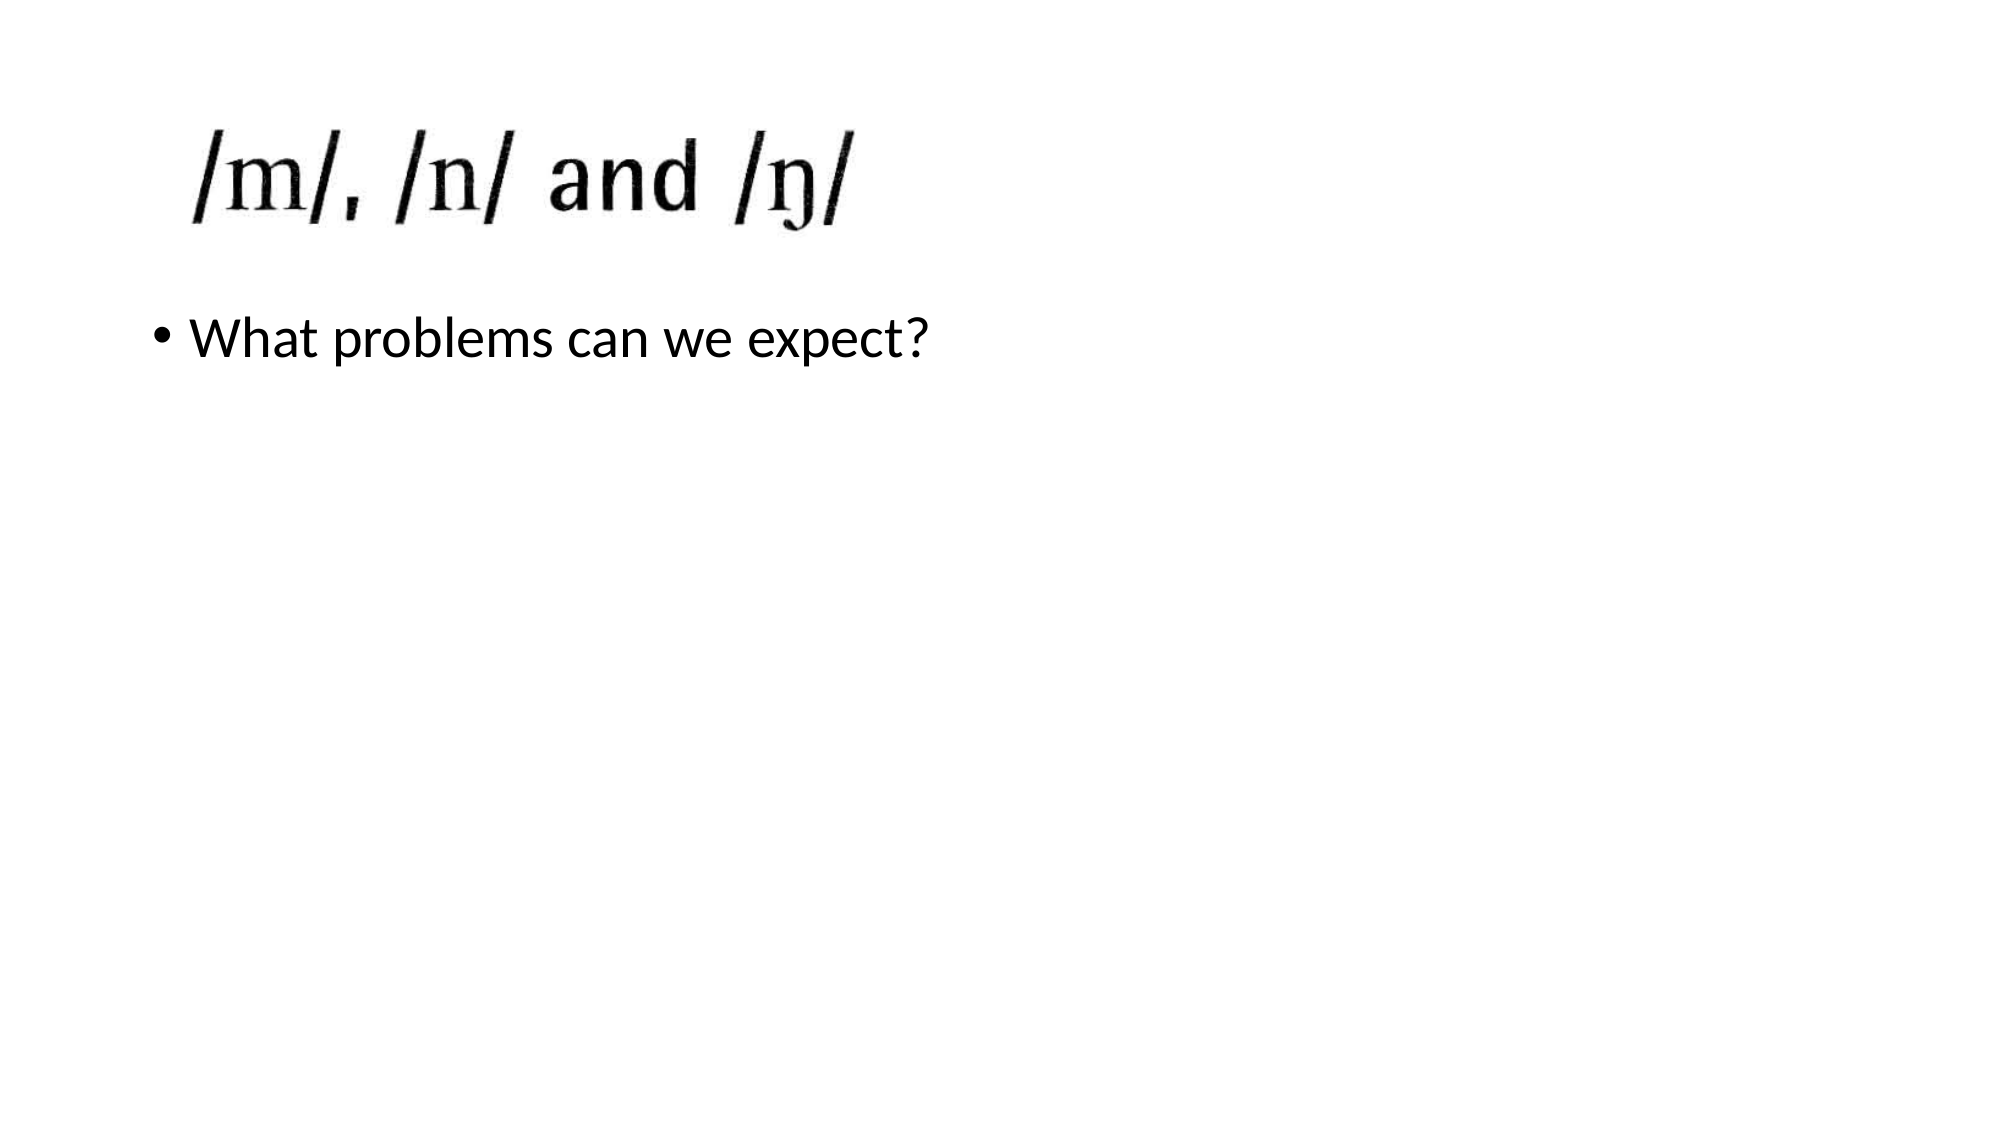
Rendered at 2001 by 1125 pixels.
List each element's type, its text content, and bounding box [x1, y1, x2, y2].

picture [166, 111, 899, 259]
list What problems can we expect? [137, 299, 1863, 1014]
